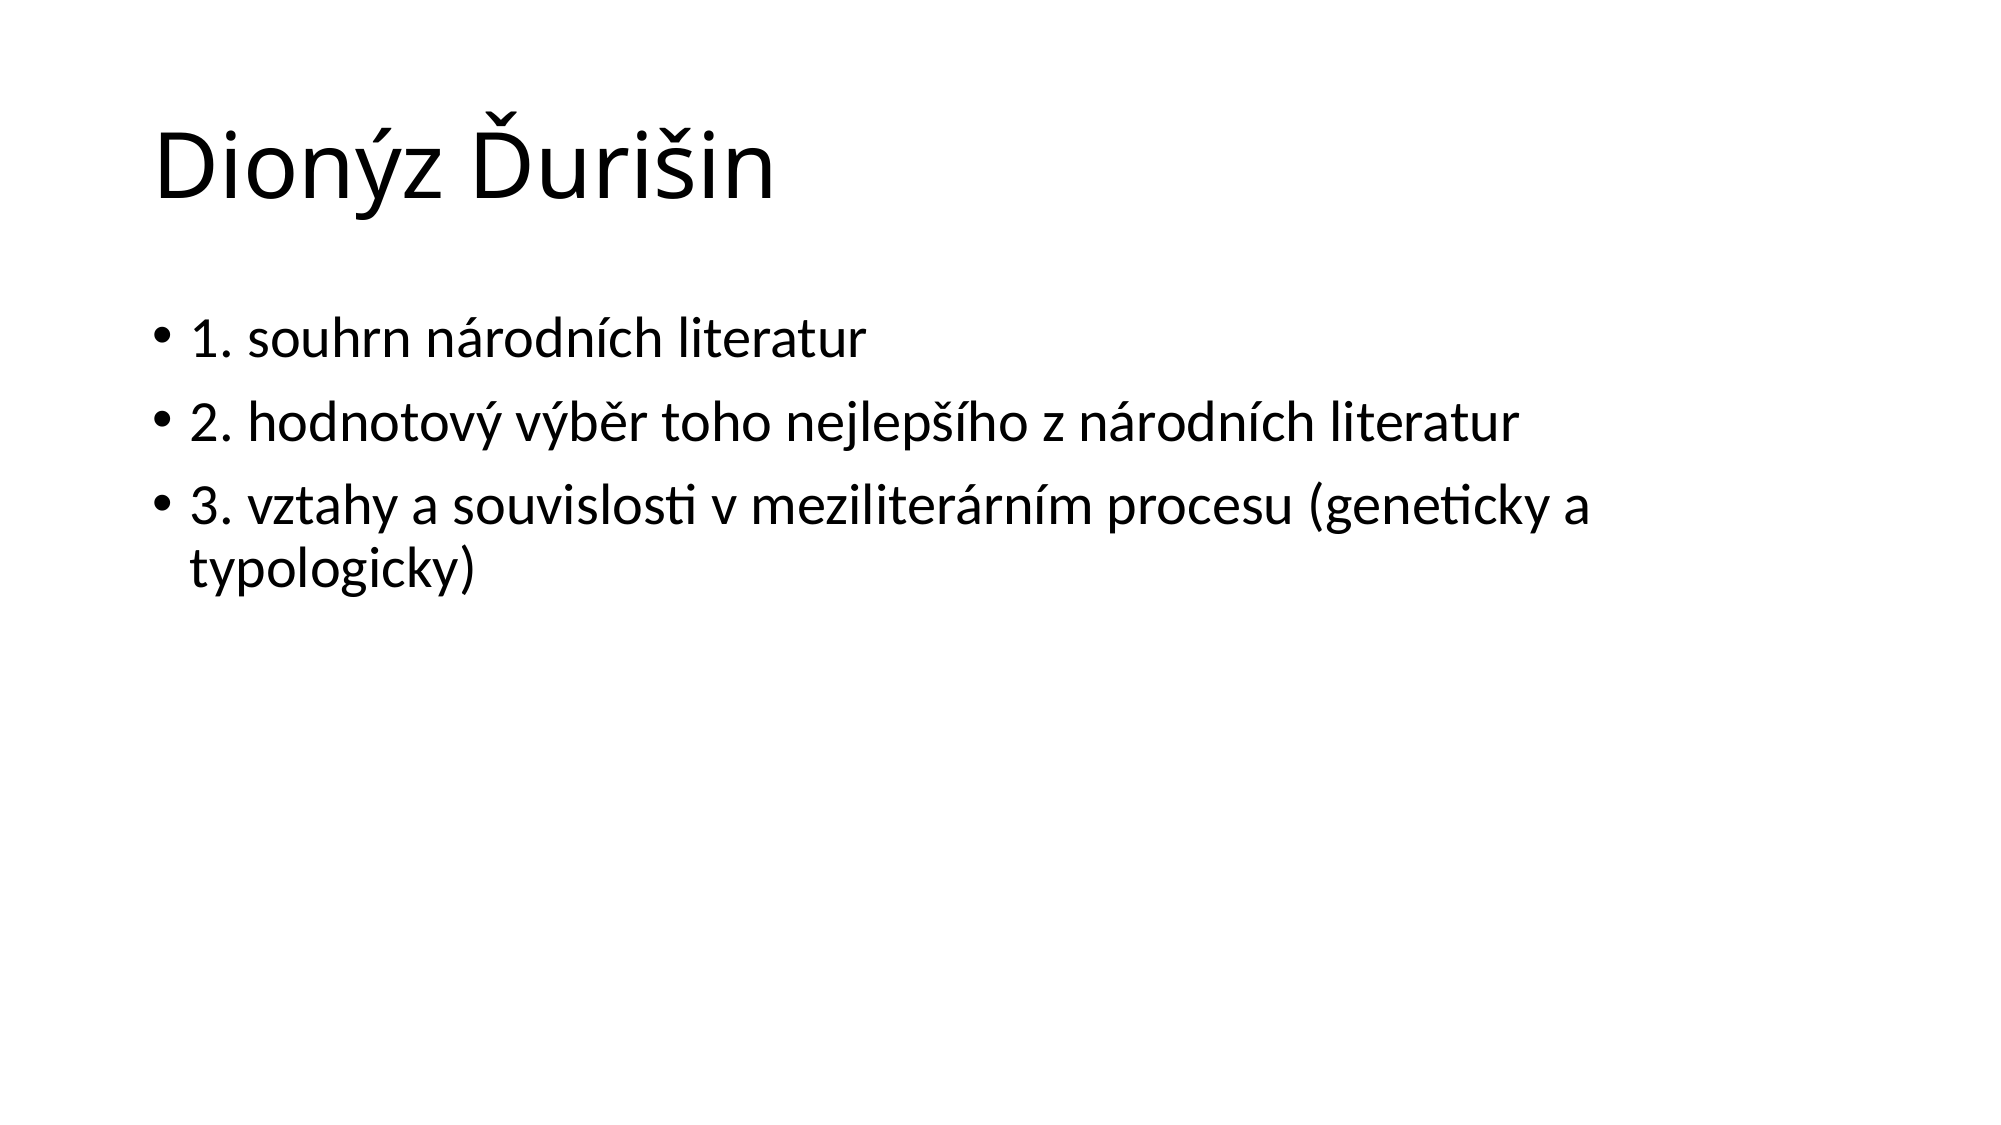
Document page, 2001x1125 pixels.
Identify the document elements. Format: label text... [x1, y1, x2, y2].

title Dionýz Ďurišin [137, 59, 1863, 278]
list 1. souhrn národních literatur 2. hodnotový výběr toho nejlepšího z národních literatur 3. vztahy a souvislosti v meziliterárním procesu (geneticky a typologicky) [137, 299, 1863, 1014]
